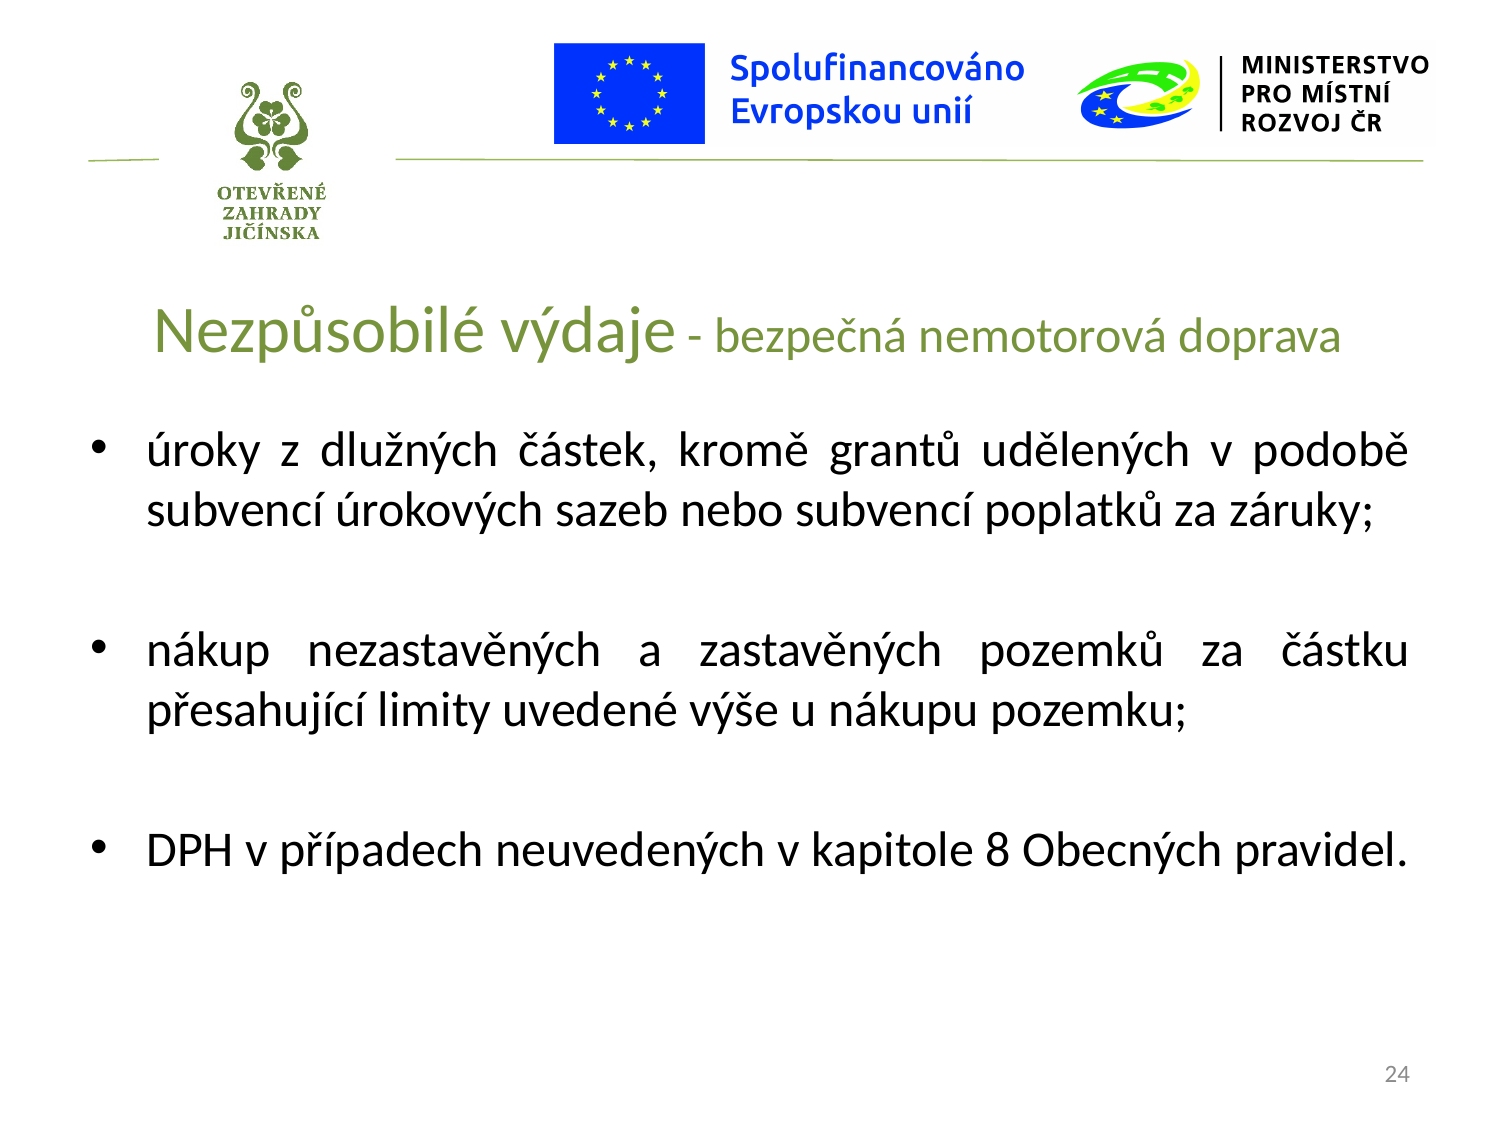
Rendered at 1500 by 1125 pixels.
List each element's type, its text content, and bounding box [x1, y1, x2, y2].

title Nezpůsobilé výdaje - bezpečná nemotorová doprava [73, 231, 1424, 420]
list úroky z dlužných částek, kromě grantů udělených v podobě subvencí úrokových sazeb nebo subvencí poplatků za záruky; nákup nezastavěných a zastavěných pozemků za částku přesahující limity uvedené výše u nákupu pozemku; DPH v případech neuvedených v kapitole 8 Obecných pravidel. [75, 408, 1425, 1005]
slide_number 24 [1074, 1042, 1425, 1103]
picture [550, 39, 1436, 148]
picture [159, 48, 384, 274]
